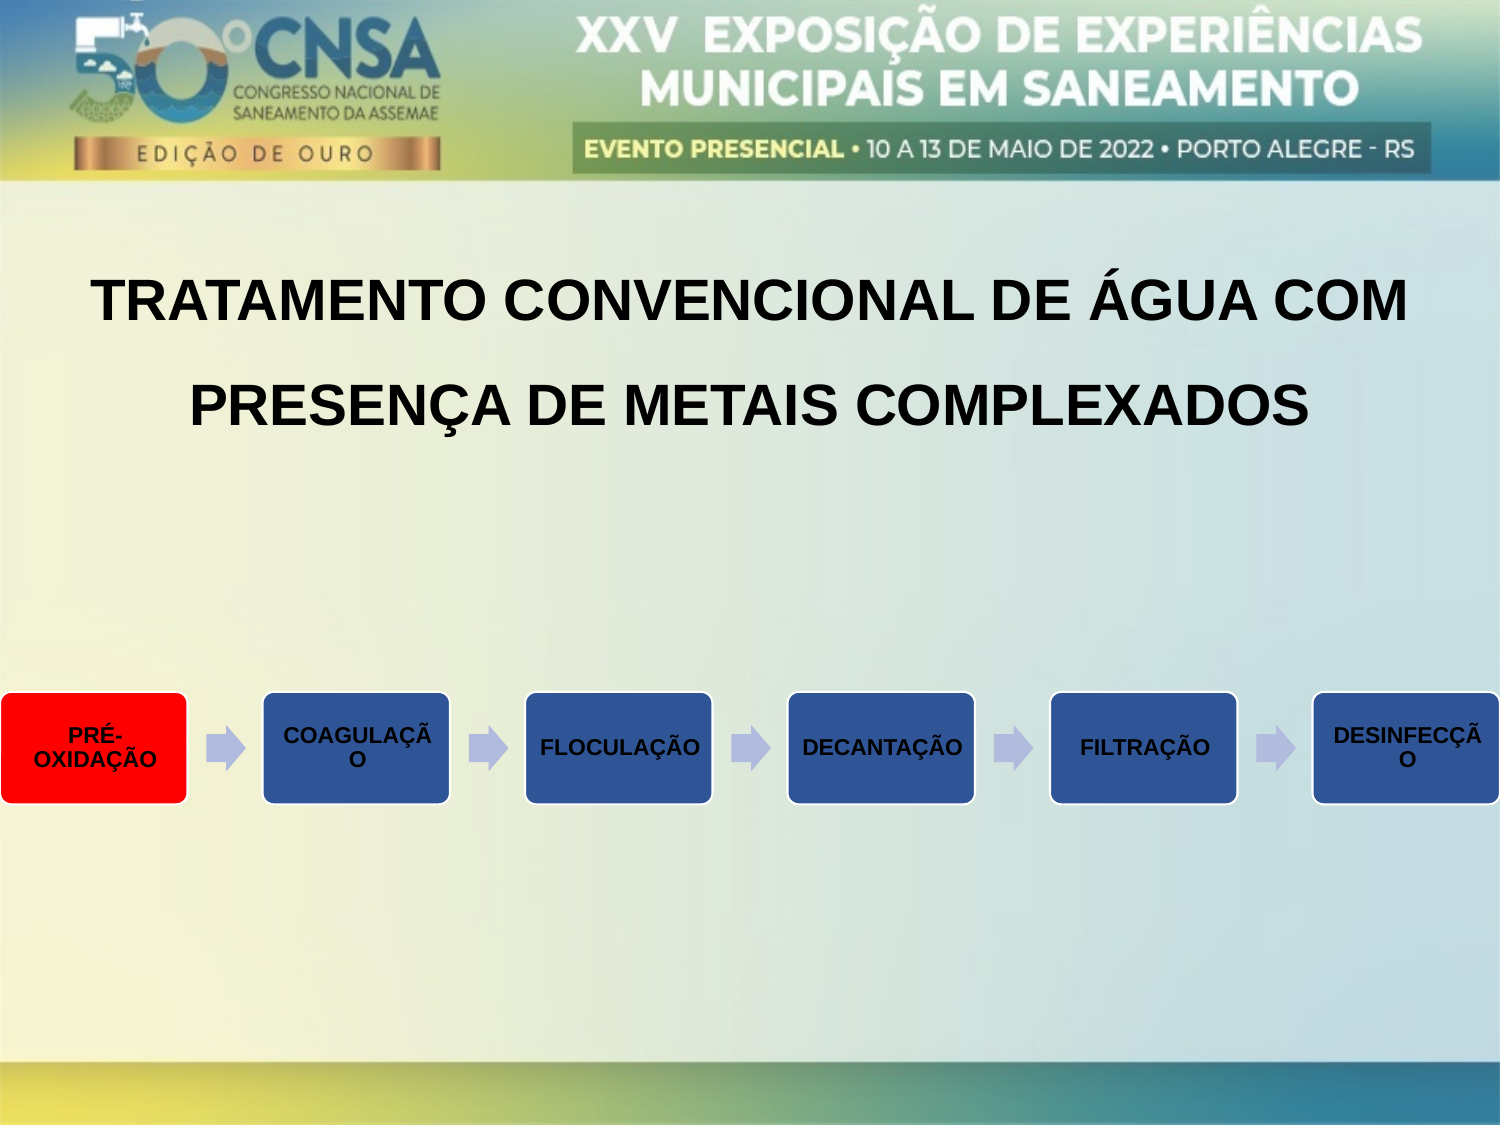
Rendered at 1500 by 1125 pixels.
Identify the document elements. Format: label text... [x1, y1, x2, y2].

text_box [0, 526, 1500, 970]
title TRATAMENTO CONVENCIONAL DE ÁGUA COM PRESENÇA DE METAIS COMPLEXADOS [0, 279, 1500, 446]
